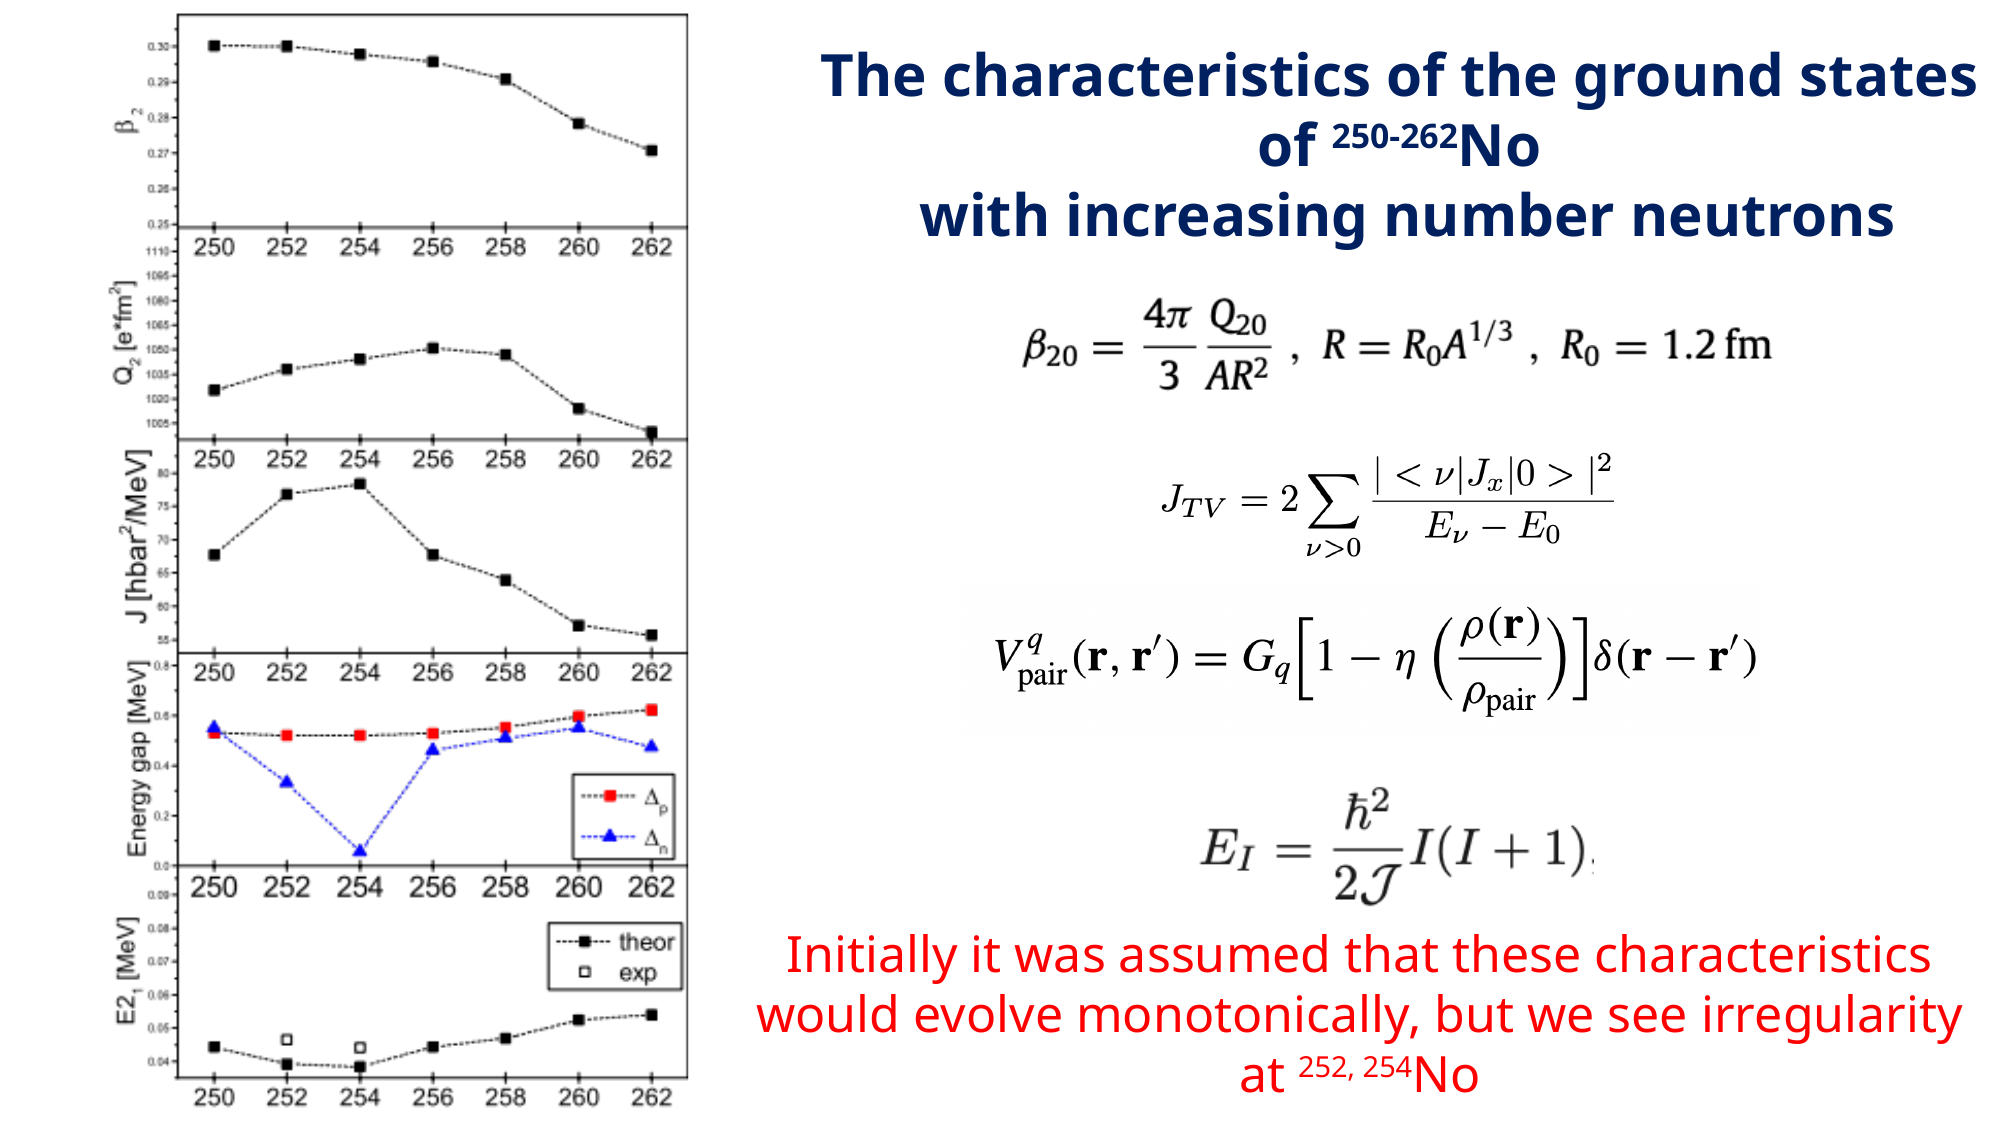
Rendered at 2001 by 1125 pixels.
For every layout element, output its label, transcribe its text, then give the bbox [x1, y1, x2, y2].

text_box The characteristics of the ground states of 250-262No with increasing number neutrons [804, 30, 1995, 326]
picture [101, 10, 689, 1112]
picture [960, 582, 1760, 737]
picture [1126, 429, 1618, 563]
picture [1126, 757, 1594, 911]
text_box Initially it was assumed that these characteristics would evolve monotonically, but we see irregularity at 252, 254No [739, 915, 1981, 1110]
picture [999, 276, 1800, 410]
